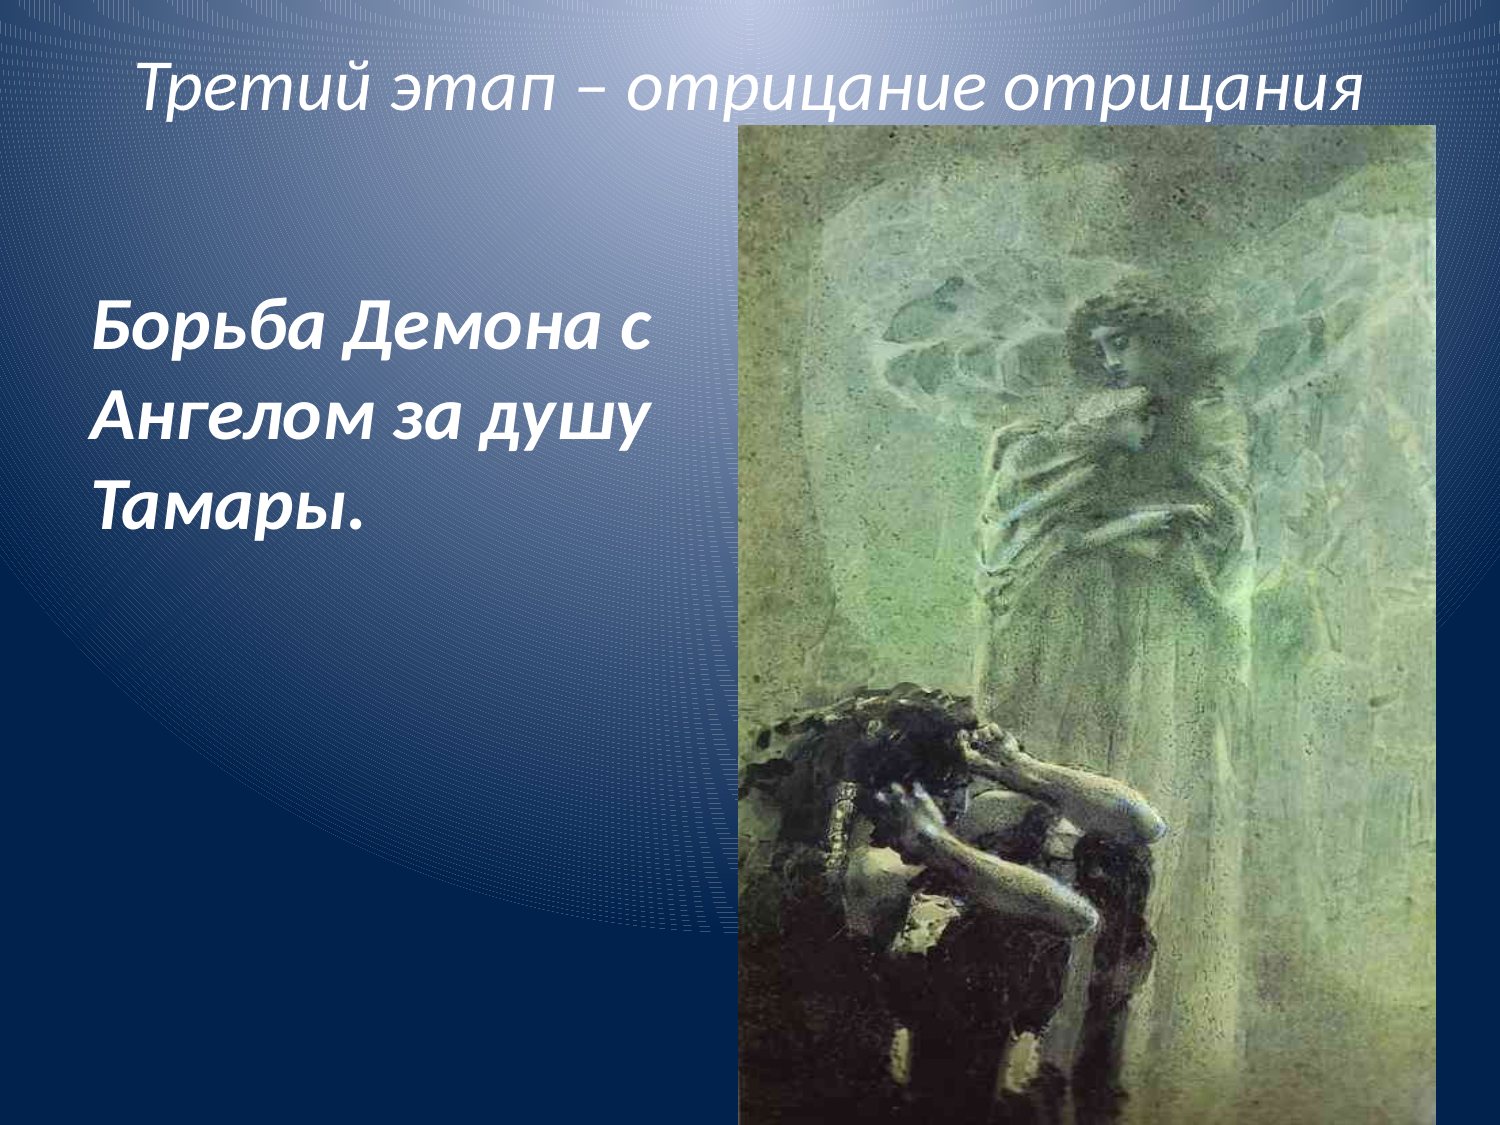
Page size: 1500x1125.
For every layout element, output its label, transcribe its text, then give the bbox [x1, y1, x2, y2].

title Третий этап – отрицание отрицания [74, 18, 1426, 144]
picture [737, 125, 1436, 1125]
list Борьба Демона с Ангелом за душу Тамары. [74, 266, 692, 1006]
